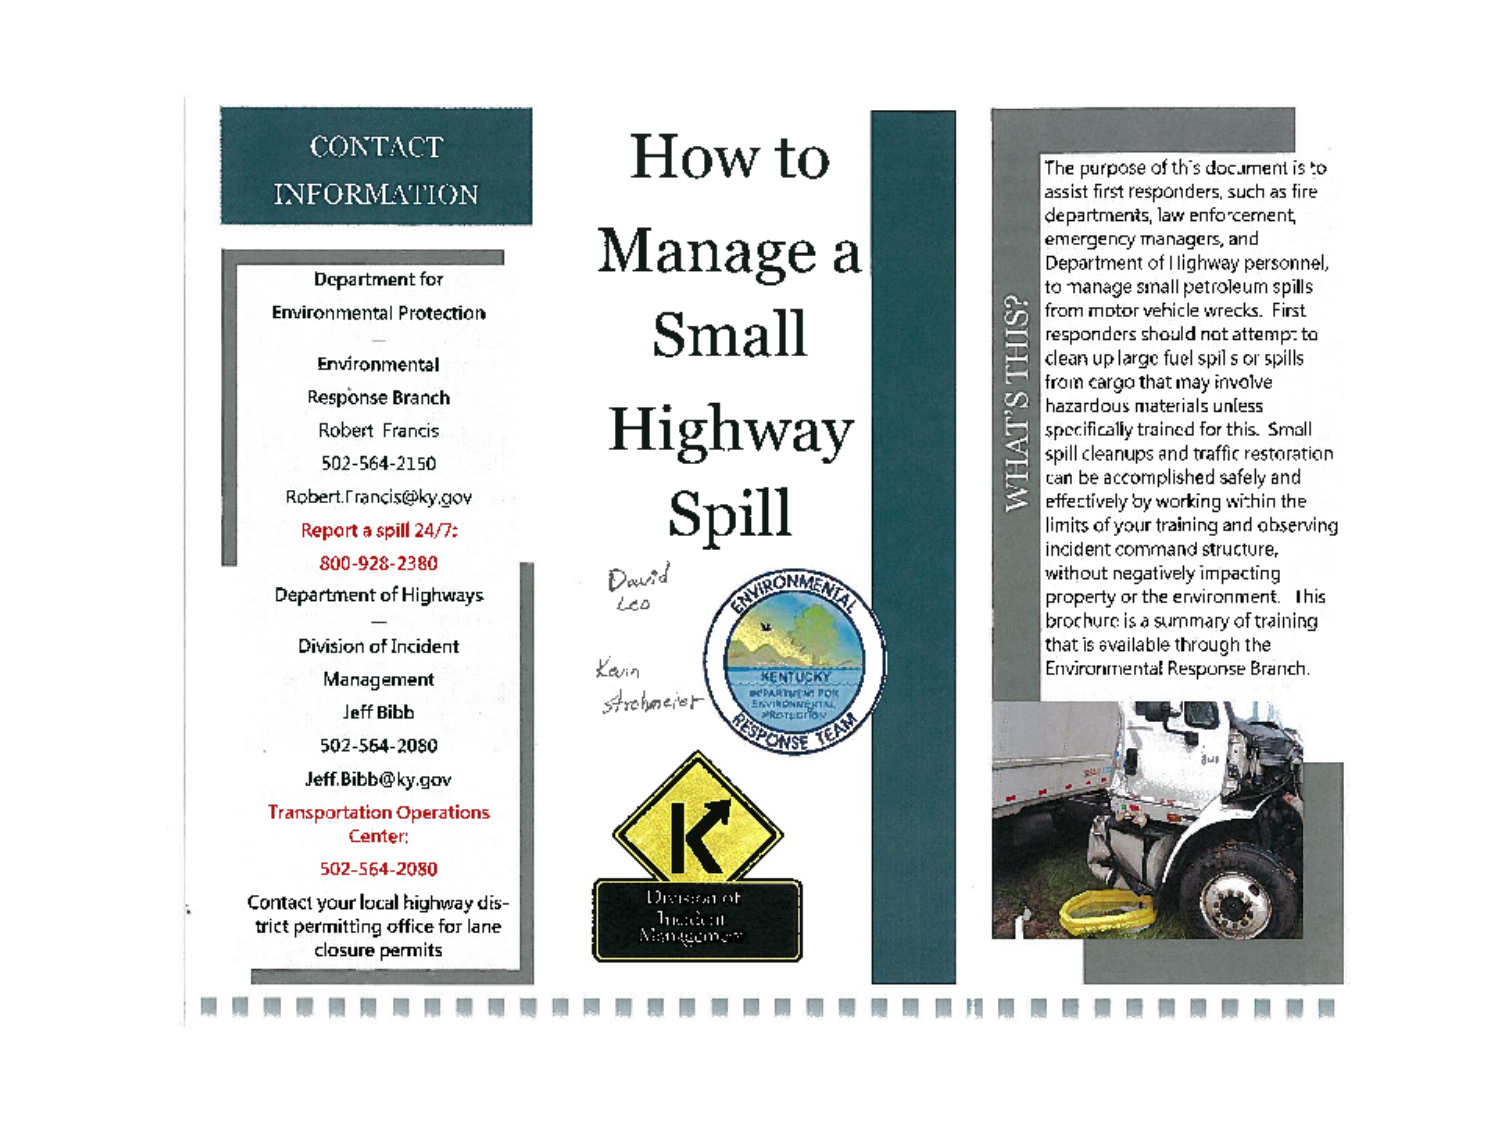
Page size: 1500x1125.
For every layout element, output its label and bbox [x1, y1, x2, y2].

text_box [131, 84, 1369, 1041]
